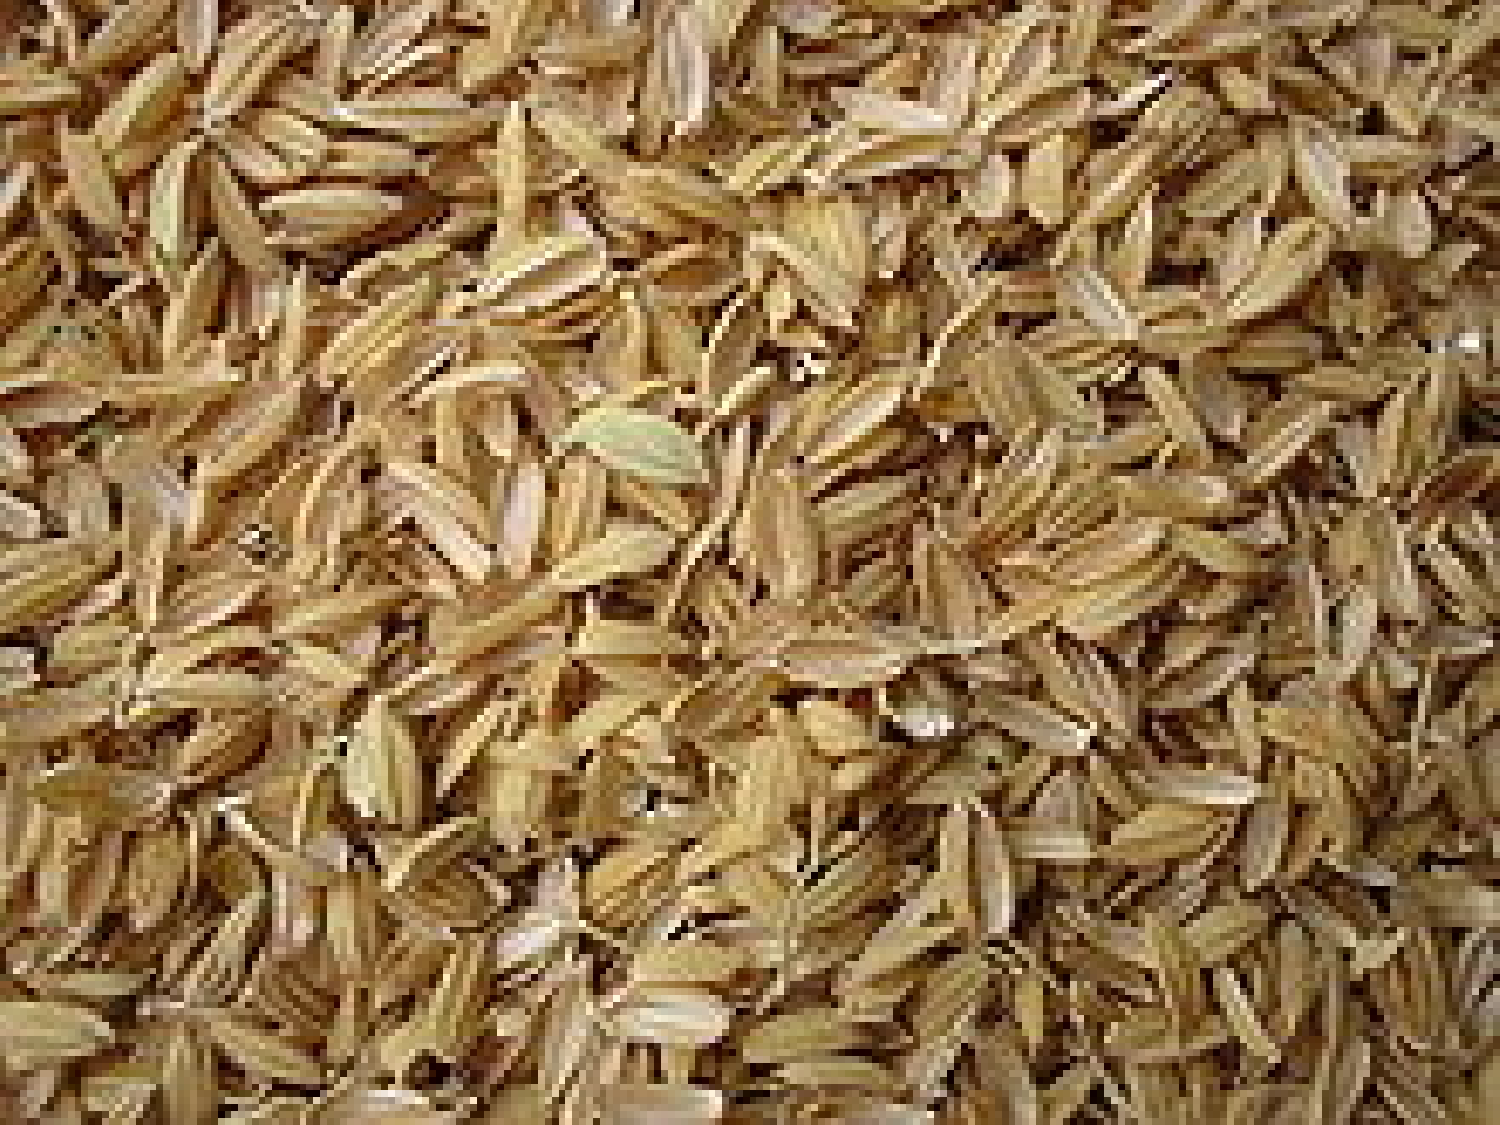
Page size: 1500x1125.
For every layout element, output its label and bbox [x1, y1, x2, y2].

list [0, 0, 1500, 1125]
